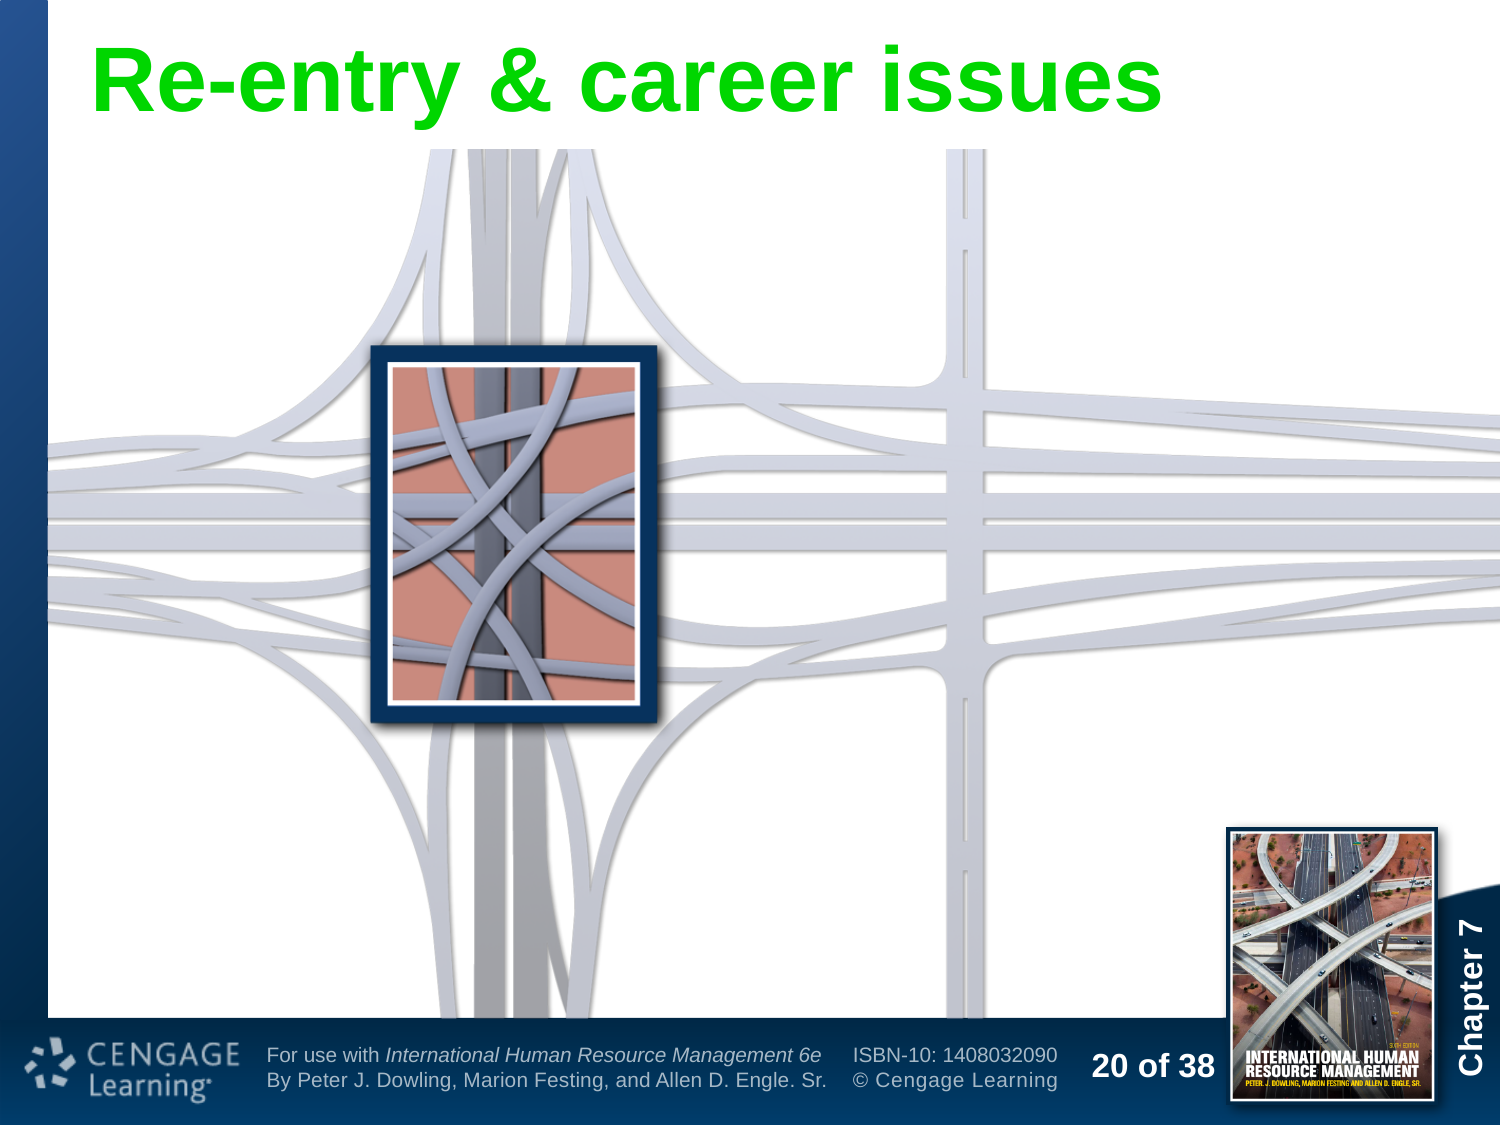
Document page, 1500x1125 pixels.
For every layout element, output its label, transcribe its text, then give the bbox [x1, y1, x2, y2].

title Re-entry & career issues [75, 0, 1500, 149]
picture [0, 0, 1500, 1125]
